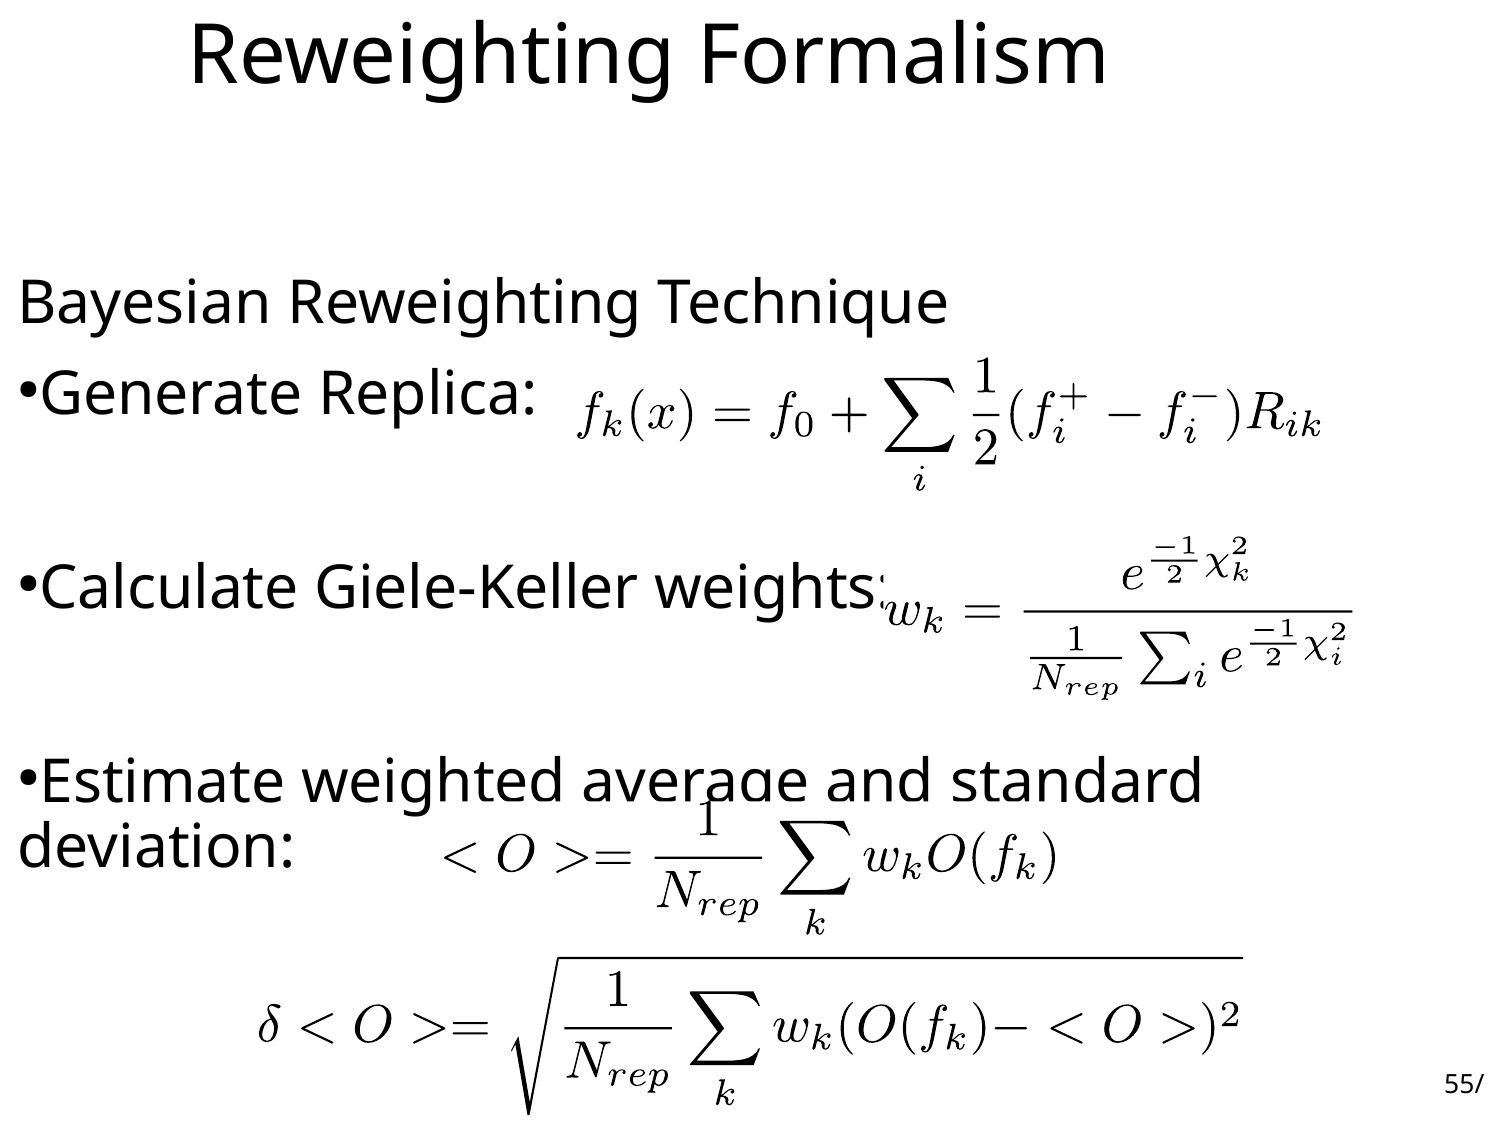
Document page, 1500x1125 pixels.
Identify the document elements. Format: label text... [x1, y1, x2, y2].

text_box 55/ [1244, 1067, 1485, 1103]
list Bayesian Reweighting Technique Generate Replica: Calculate Giele-Keller weights: Estimate weighted average and standard deviation: [17, 262, 1485, 1067]
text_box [256, 956, 1244, 1116]
title Reweighting Formalism [14, 0, 1283, 233]
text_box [439, 800, 1061, 935]
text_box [574, 357, 1323, 491]
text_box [883, 536, 1353, 700]
